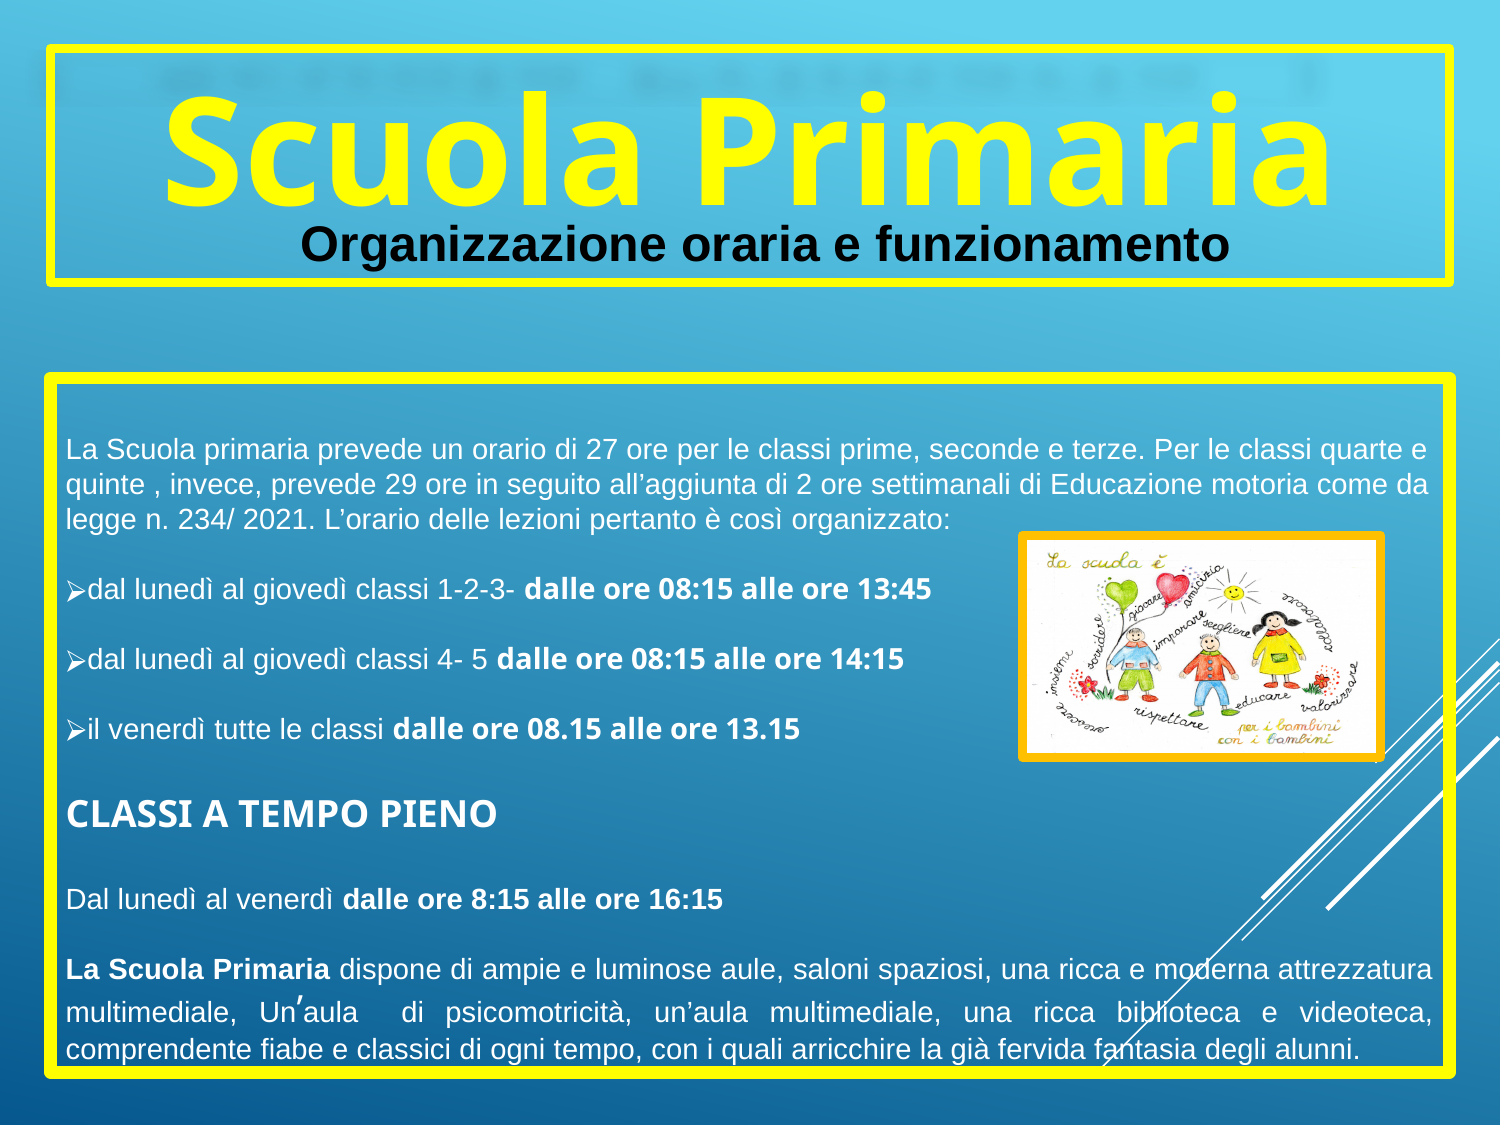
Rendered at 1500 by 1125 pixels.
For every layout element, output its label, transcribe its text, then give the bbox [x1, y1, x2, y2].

picture [1026, 539, 1376, 753]
text_box La Scuola primaria prevede un orario di 27 ore per le classi prime, seconde e terze. Per le classi quarte e quinte , invece, prevede 29 ore in seguito all’aggiunta di 2 ore settimanali di Educazione motoria come da legge n. 234/ 2021. L’orario delle lezioni pertanto è così organizzato: dal lunedì al giovedì classi 1-2-3- dalle ore 08:15 alle ore 13:45 dal lunedì al giovedì classi 4- 5 dalle ore 08:15 alle ore 14:15 il venerdì tutte le classi dalle ore 08.15 alle ore 13.15 CLASSI A TEMPO PIENO Dal lunedì al venerdì dalle ore 8:15 alle ore 16:15 La Scuola Primaria dispone di ampie e luminose aule, saloni spaziosi, una ricca e moderna attrezzatura multimediale, Un’aula di psicomotricità, un’aula multimediale, una ricca biblioteca e videoteca, comprendente fiabe e classici di ogni tempo, con i quali arricchire la già fervida fantasia degli alunni. [50, 377, 1450, 1073]
text_box Organizzazione oraria e funzionamento [235, 204, 1297, 280]
text_box Scuola Primaria [50, 48, 1450, 283]
